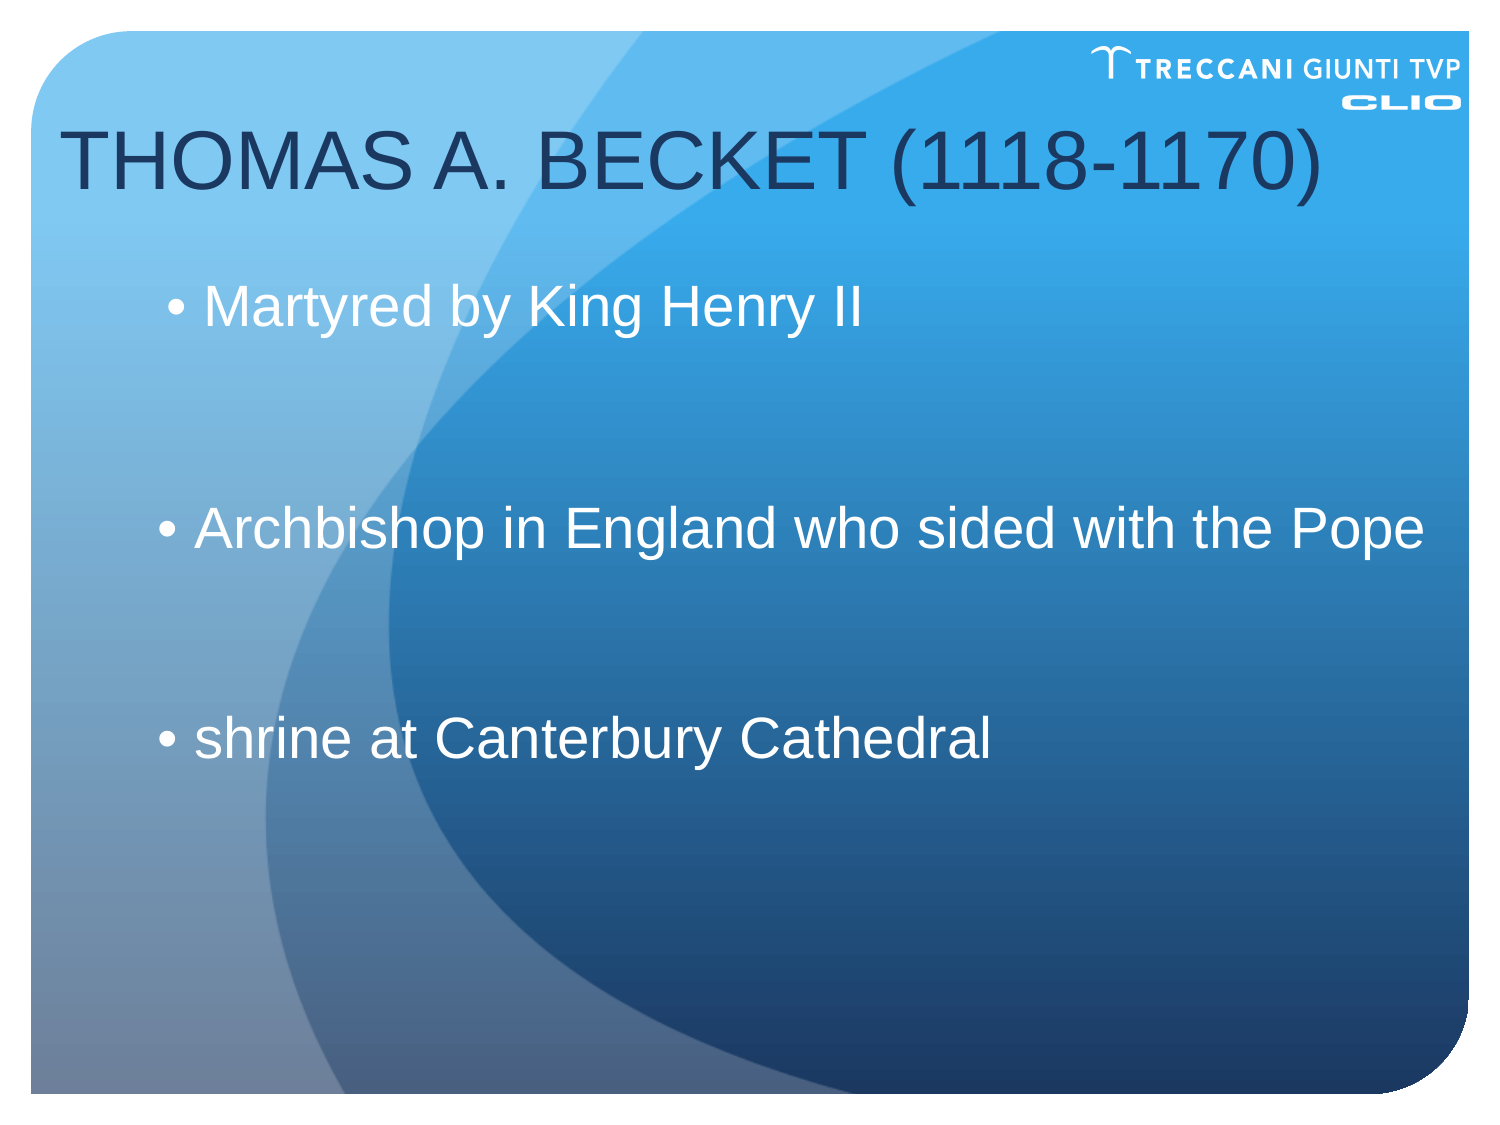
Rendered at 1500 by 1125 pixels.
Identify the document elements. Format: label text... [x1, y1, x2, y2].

text_box THOMAS A. BECKET (1118-1170) [45, 115, 1370, 214]
picture [26, 30, 1474, 1095]
text_box • Martyred by King Henry II [151, 261, 1409, 346]
title • Archbishop in England who sided with the Pope • shrine at Canterbury Cathedral [142, 374, 1469, 778]
